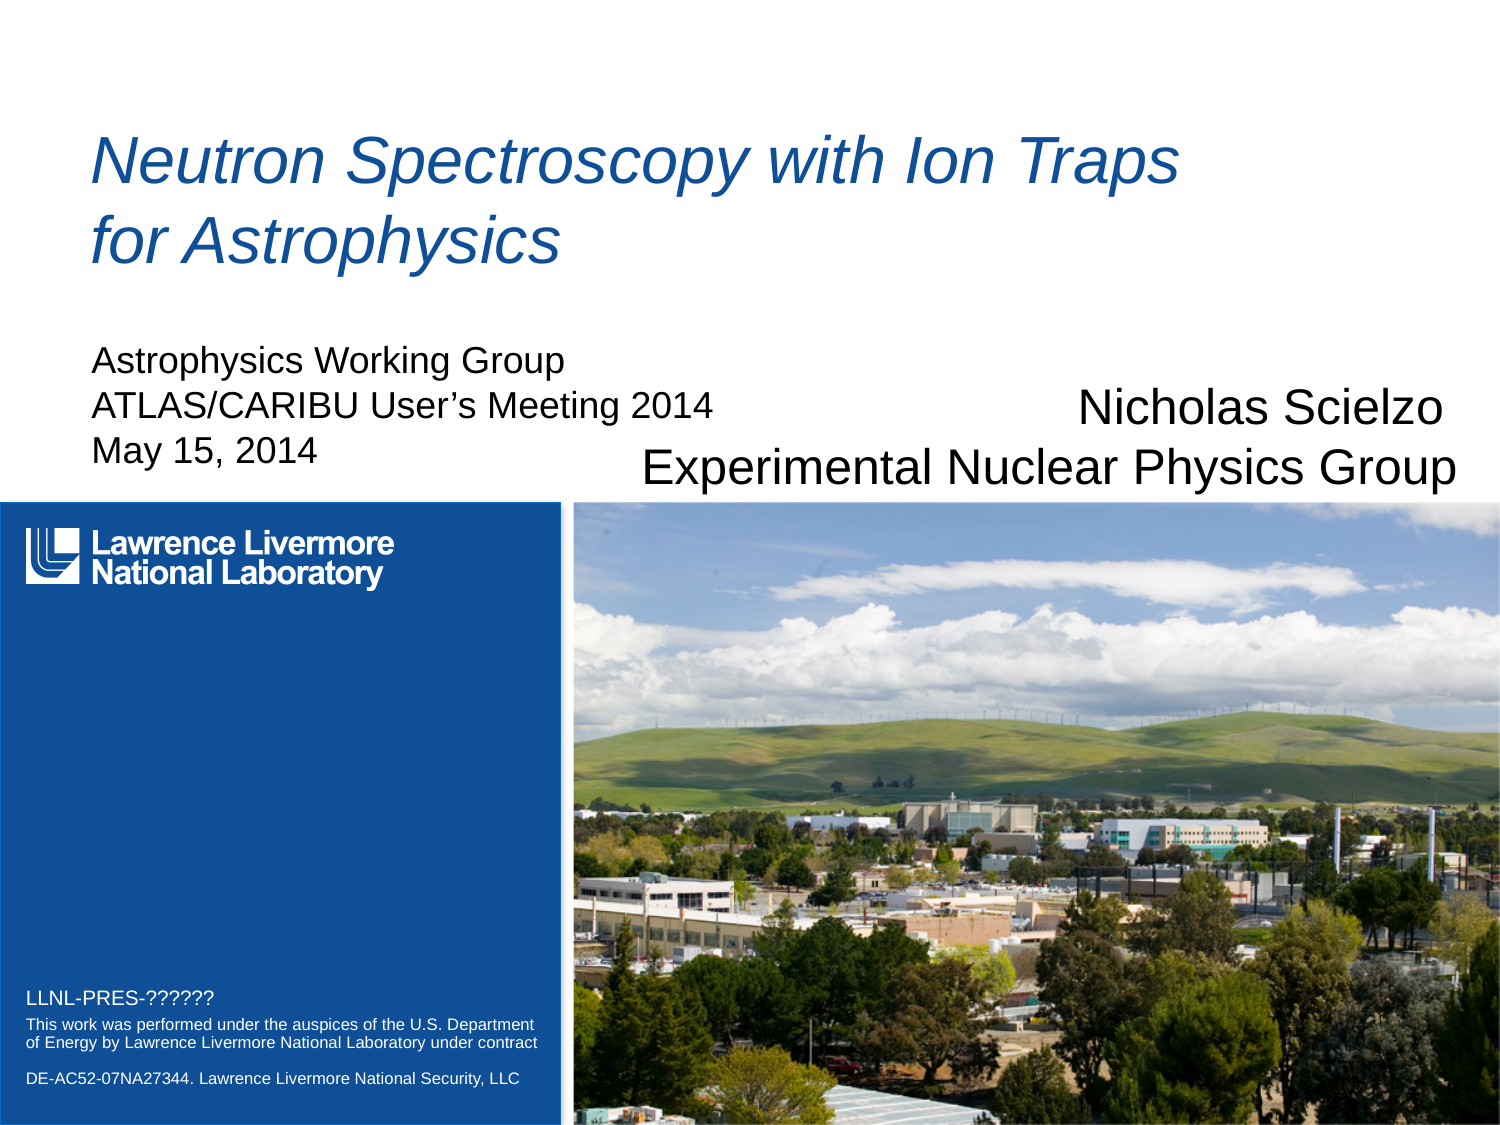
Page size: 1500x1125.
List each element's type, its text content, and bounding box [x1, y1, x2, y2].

title Neutron Spectroscopy with Ion Traps for Astrophysics [75, 122, 1254, 284]
picture [573, 502, 1500, 1125]
list Astrophysics Working Group ATLAS/CARIBU User’s Meeting 2014 May 15, 2014 [62, 321, 1001, 382]
picture [26, 528, 394, 591]
text_box Nicholas Scielzo Experimental Nuclear Physics Group [558, 427, 1466, 502]
